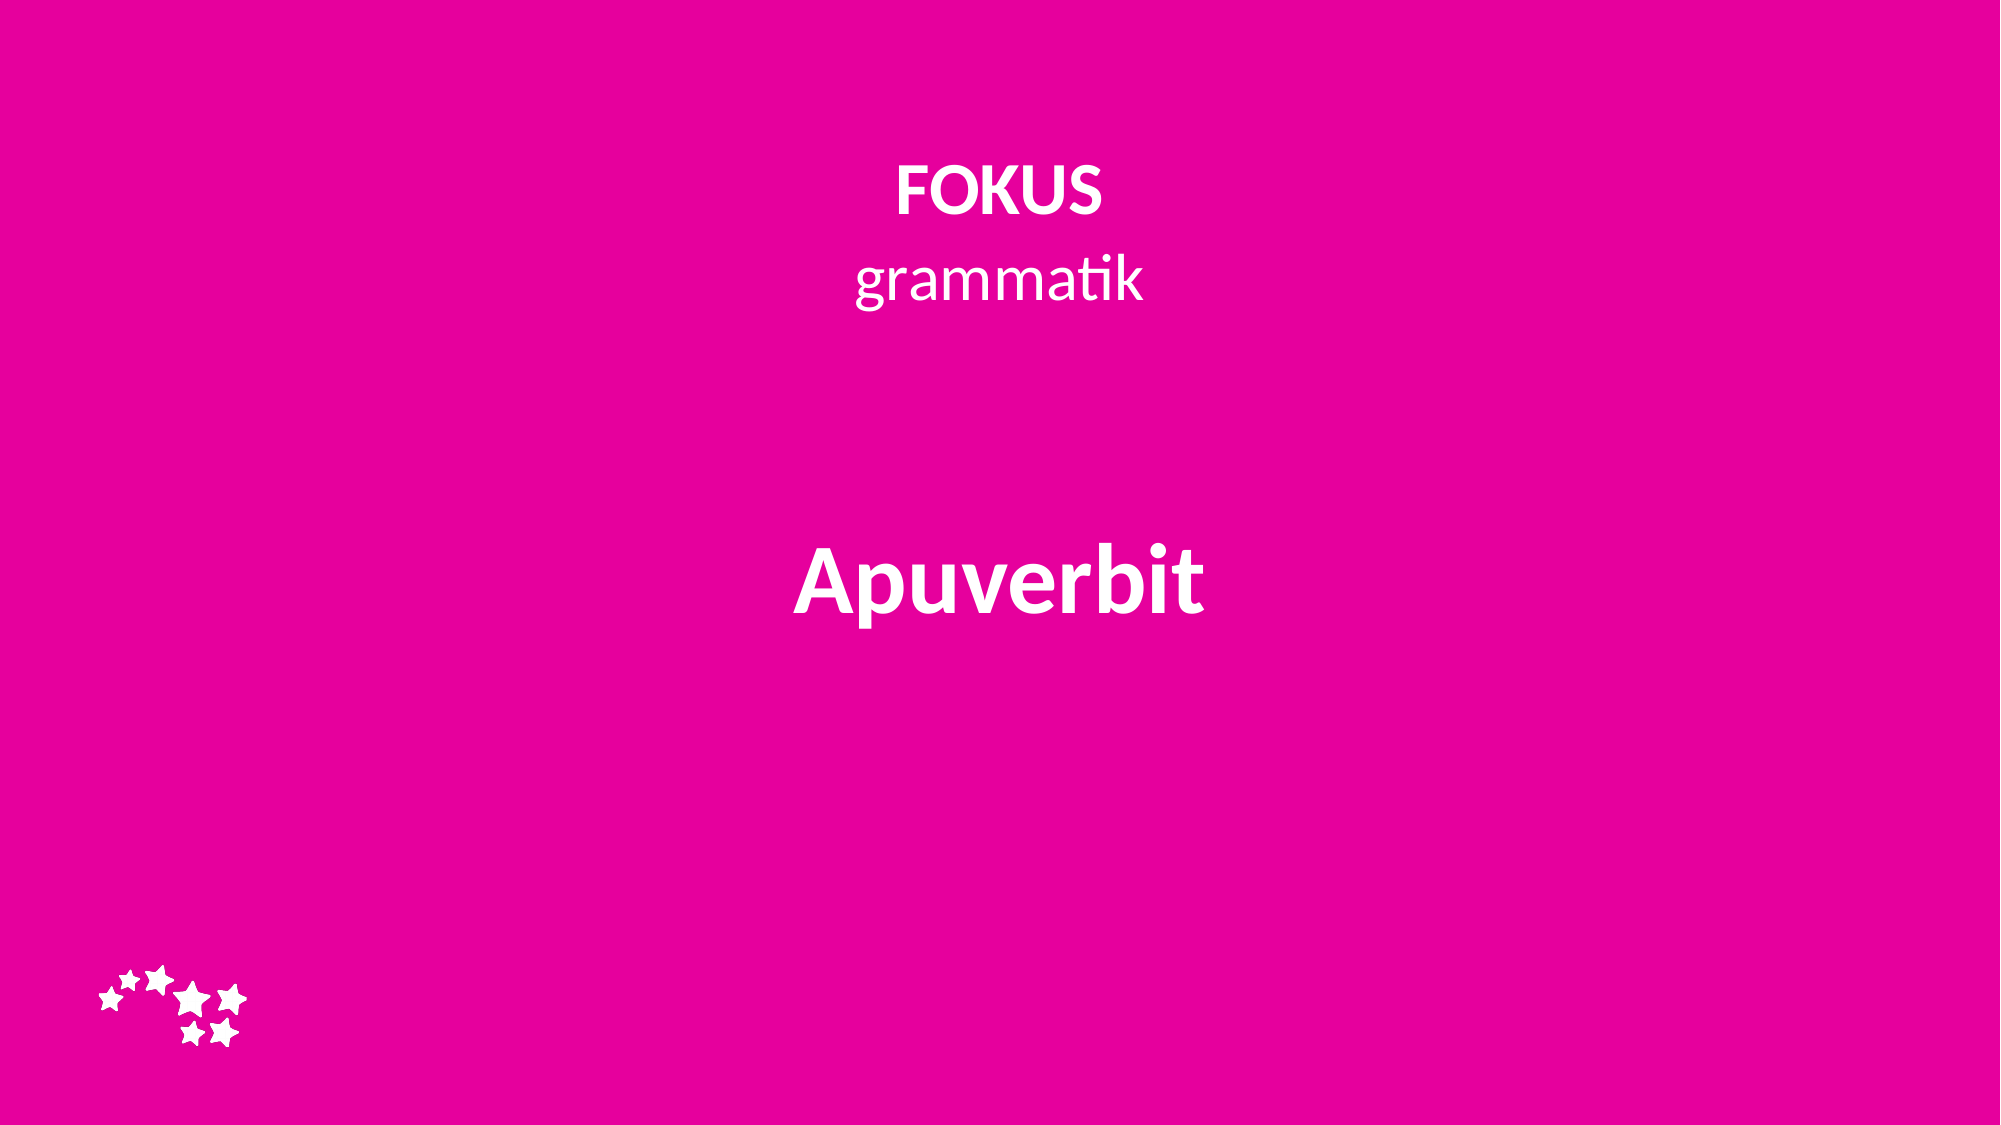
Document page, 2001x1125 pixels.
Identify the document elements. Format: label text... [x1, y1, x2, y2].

list FOKUS [137, 145, 1863, 235]
list grammatik [137, 235, 1863, 324]
title Apuverbit [137, 473, 1863, 691]
